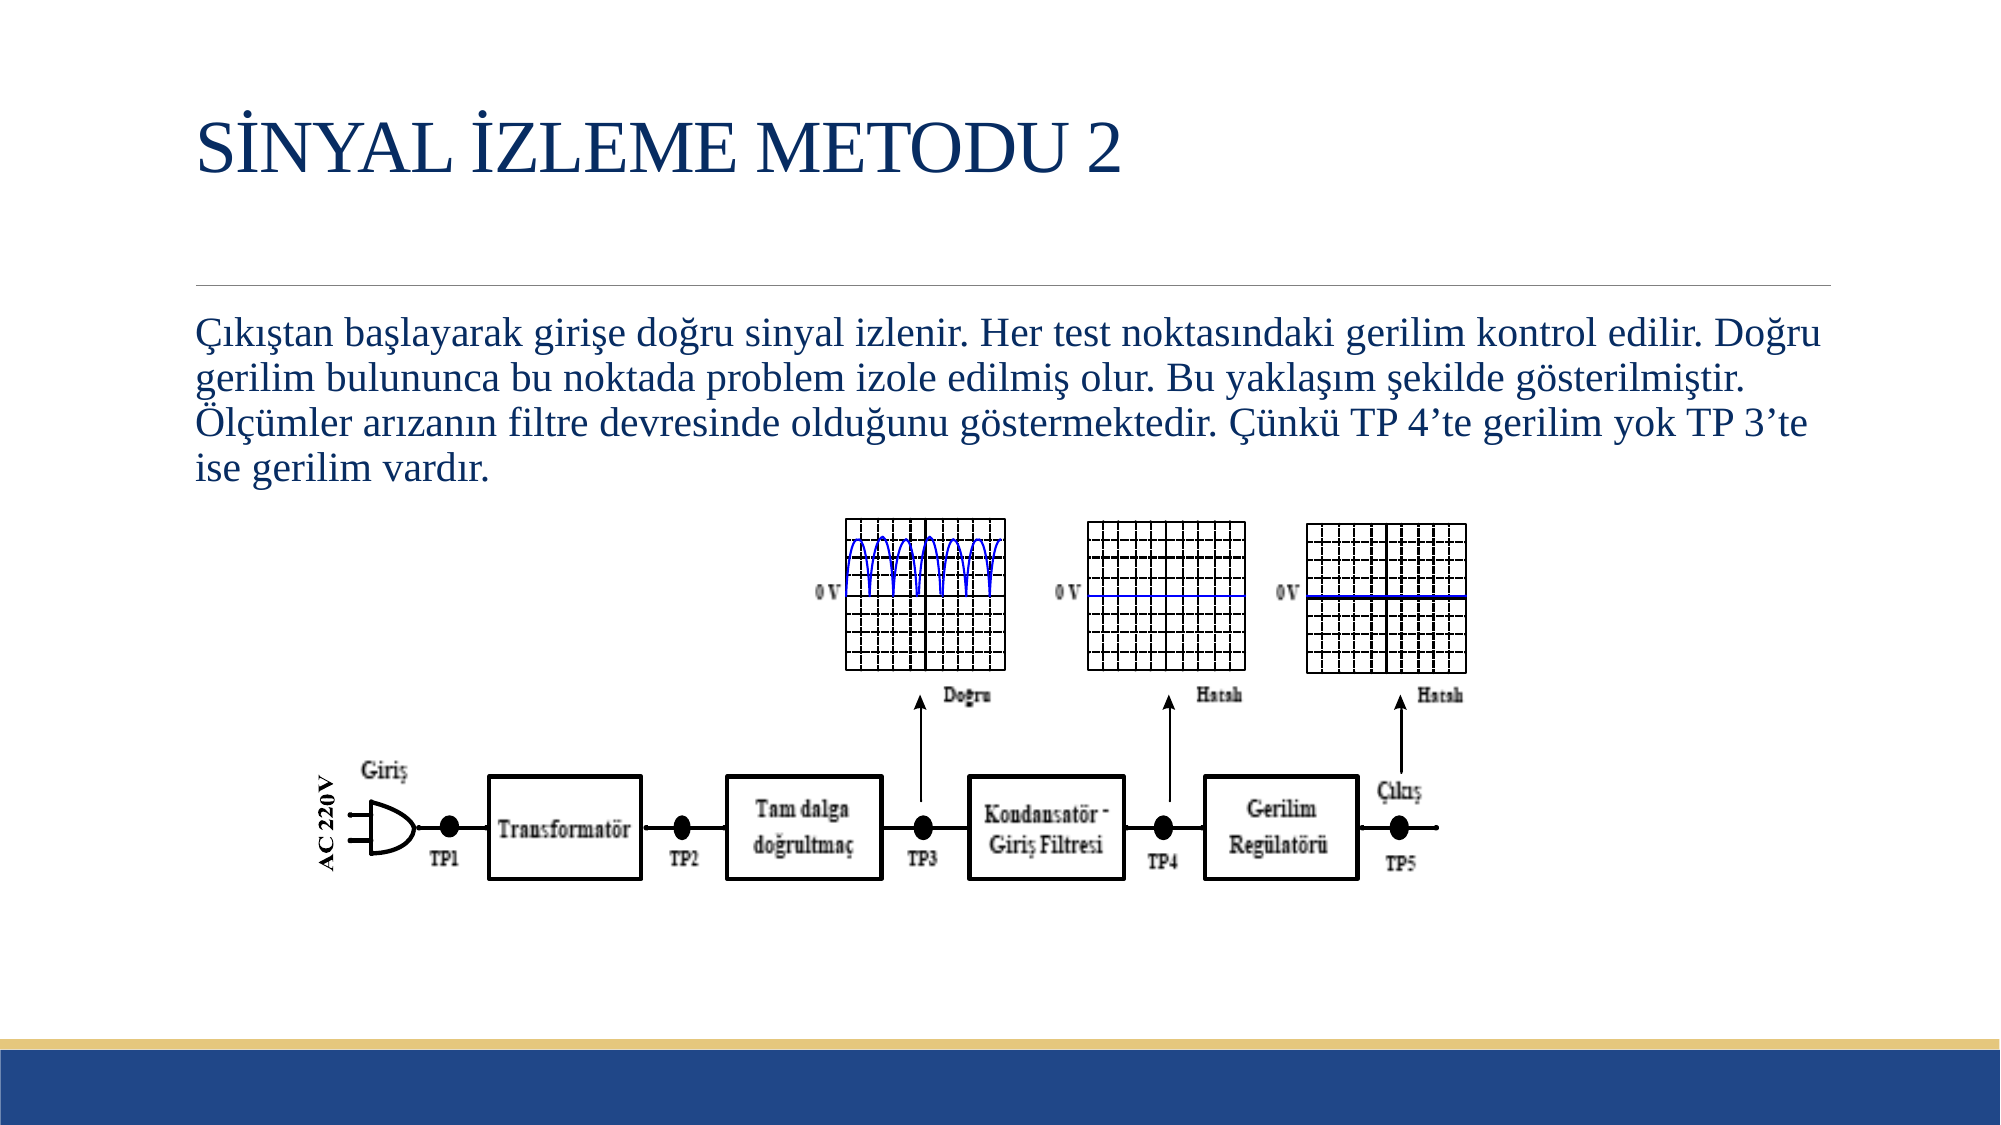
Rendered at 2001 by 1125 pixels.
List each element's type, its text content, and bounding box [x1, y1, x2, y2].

list Çıkıştan başlayarak girişe doğru sinyal izlenir. Her test noktasındaki gerilim kontrol edilir. Doğru gerilim bulununca bu noktada problem izole edilmiş olur. Bu yaklaşım şekilde gösterilmiştir. Ölçümler arızanın filtre devresinde olduğunu göstermektedir. Çünkü TP 4’te gerilim yok TP 3’te ise gerilim vardır. [180, 302, 1830, 963]
title SİNYAL İZLEME METODU 2 [180, 47, 1830, 285]
picture [312, 517, 1611, 886]
